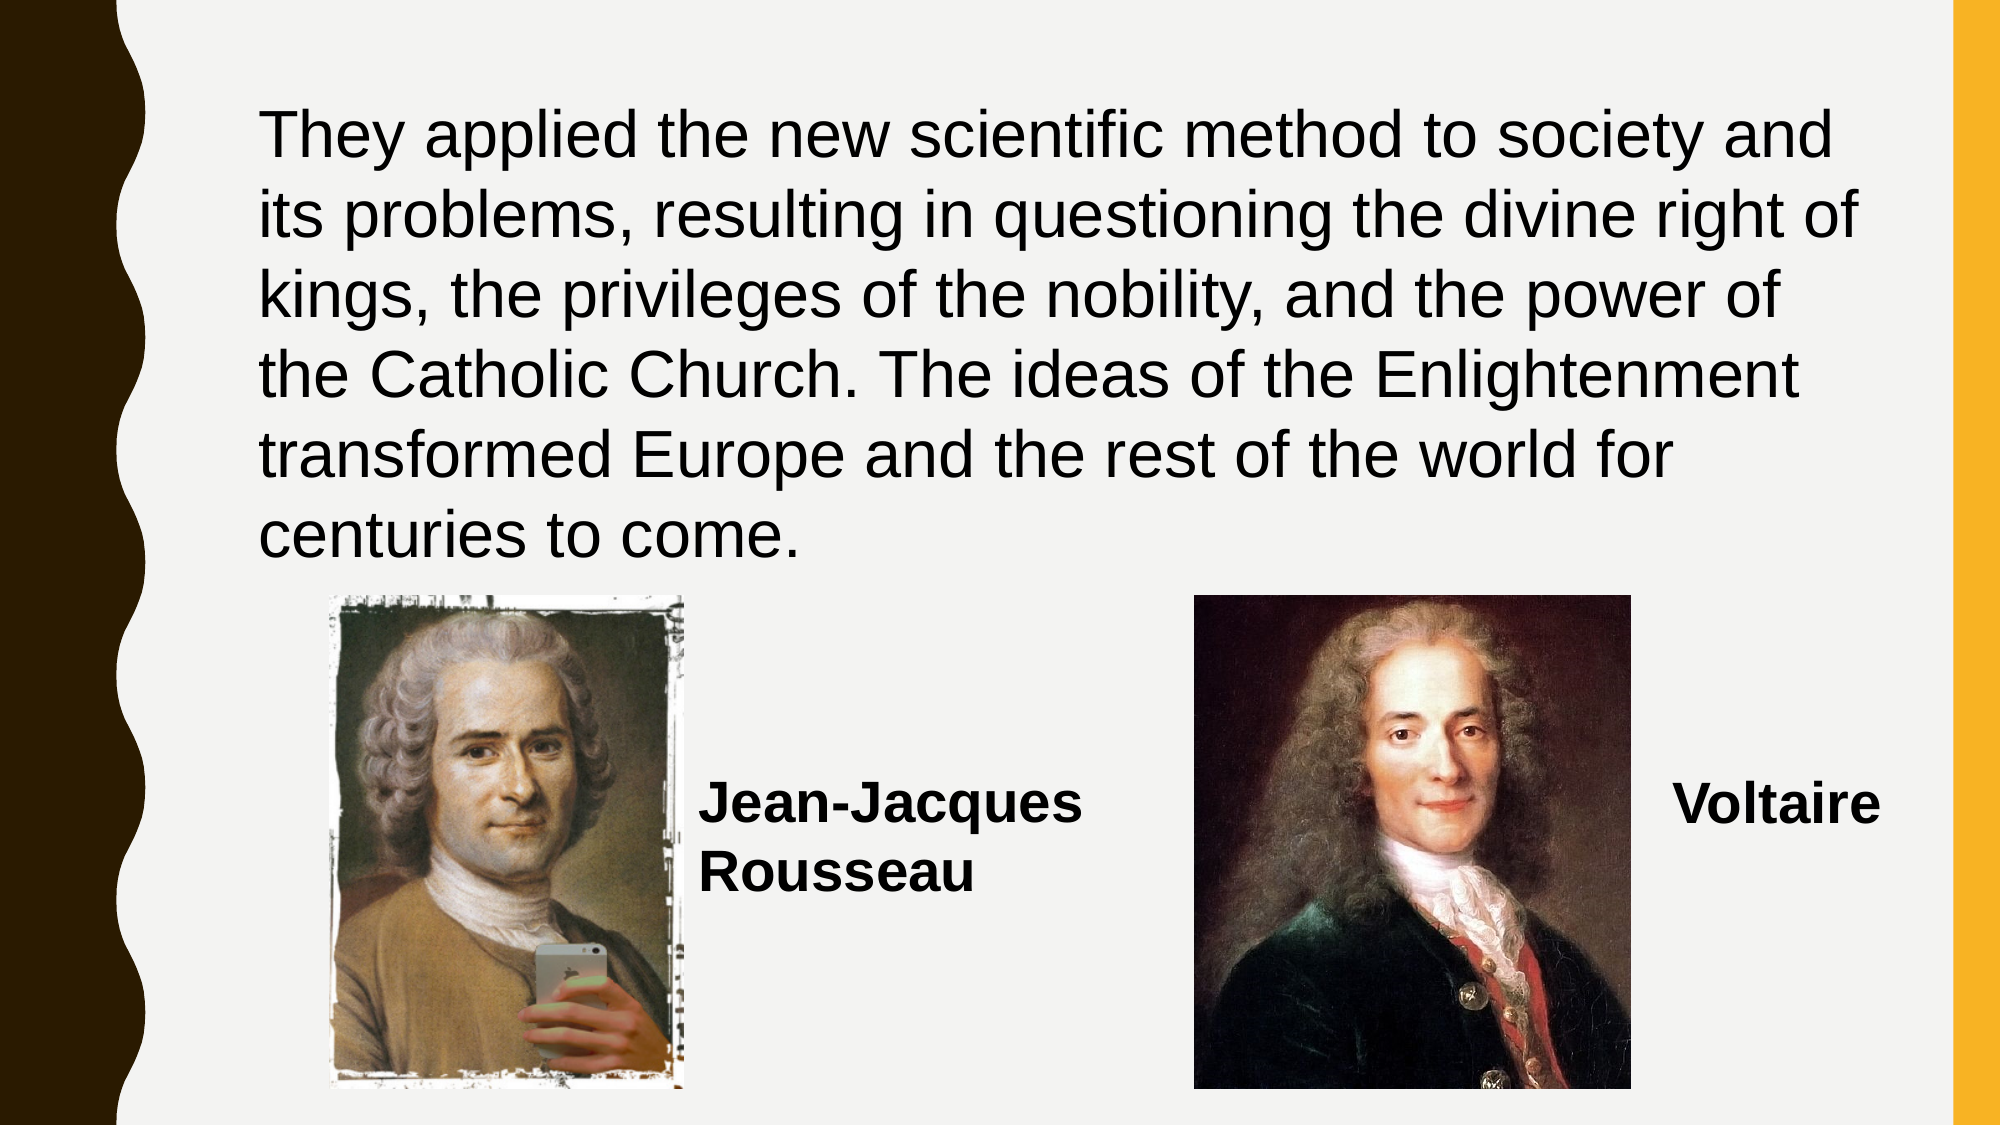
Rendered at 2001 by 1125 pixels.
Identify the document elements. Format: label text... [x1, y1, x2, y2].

text_box Jean-Jacques Rousseau [684, 756, 1194, 911]
picture [1194, 595, 1631, 1089]
text_box They applied the new scientific method to society and its problems, resulting in questioning the divine right of kings, the privileges of the nobility, and the power of the Catholic Church. The ideas of the Enlightenment transformed Europe and the rest of the world for centuries to come. [243, 83, 1894, 579]
text_box Voltaire [1657, 757, 1931, 843]
picture [329, 595, 684, 1089]
